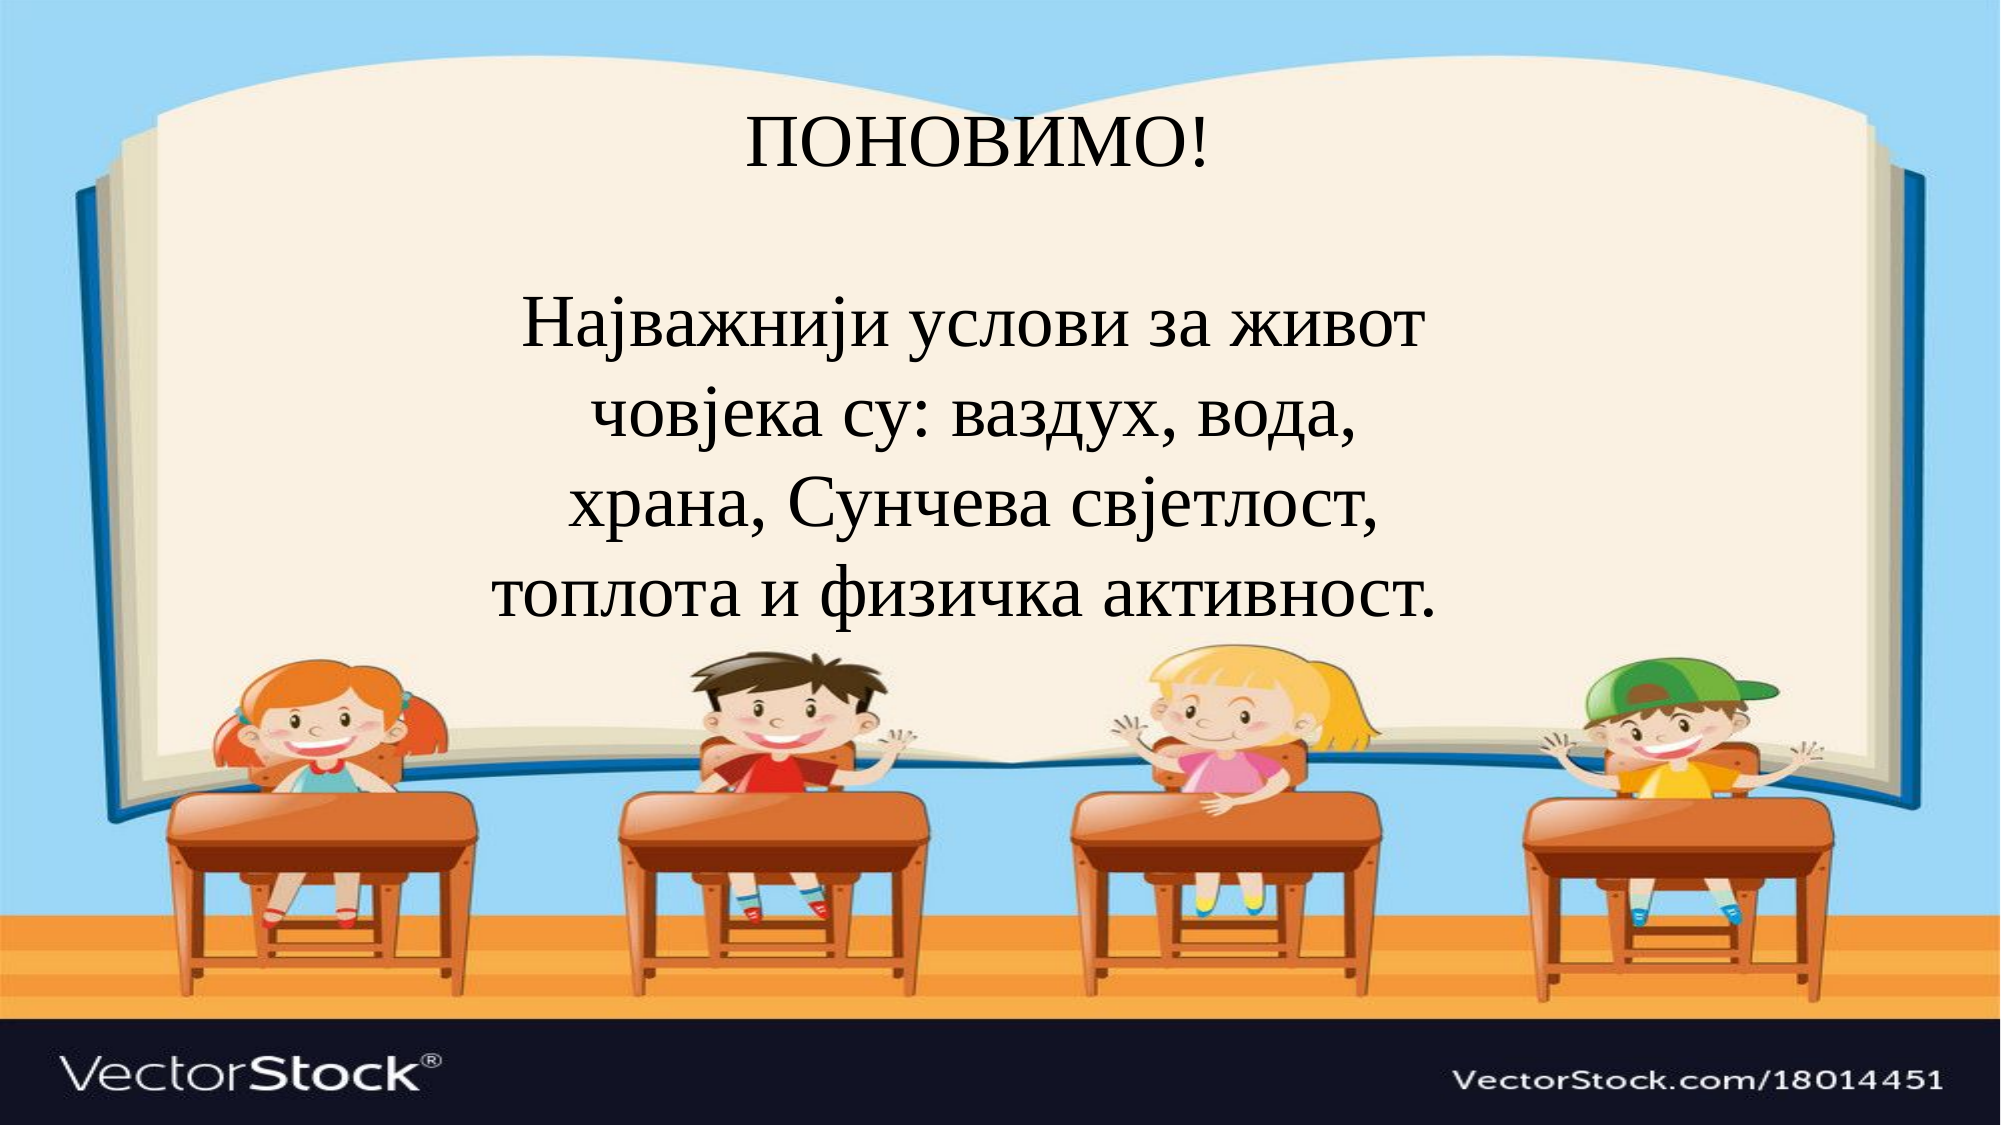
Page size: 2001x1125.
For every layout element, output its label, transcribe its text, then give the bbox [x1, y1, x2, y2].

picture [0, 0, 2001, 1125]
text_box ПОНОВИМО! Најважнији услови за живот човјека су: ваздух, вода, храна, Сунчева свјетлост, топлота и физичка активност. [474, 83, 1475, 639]
